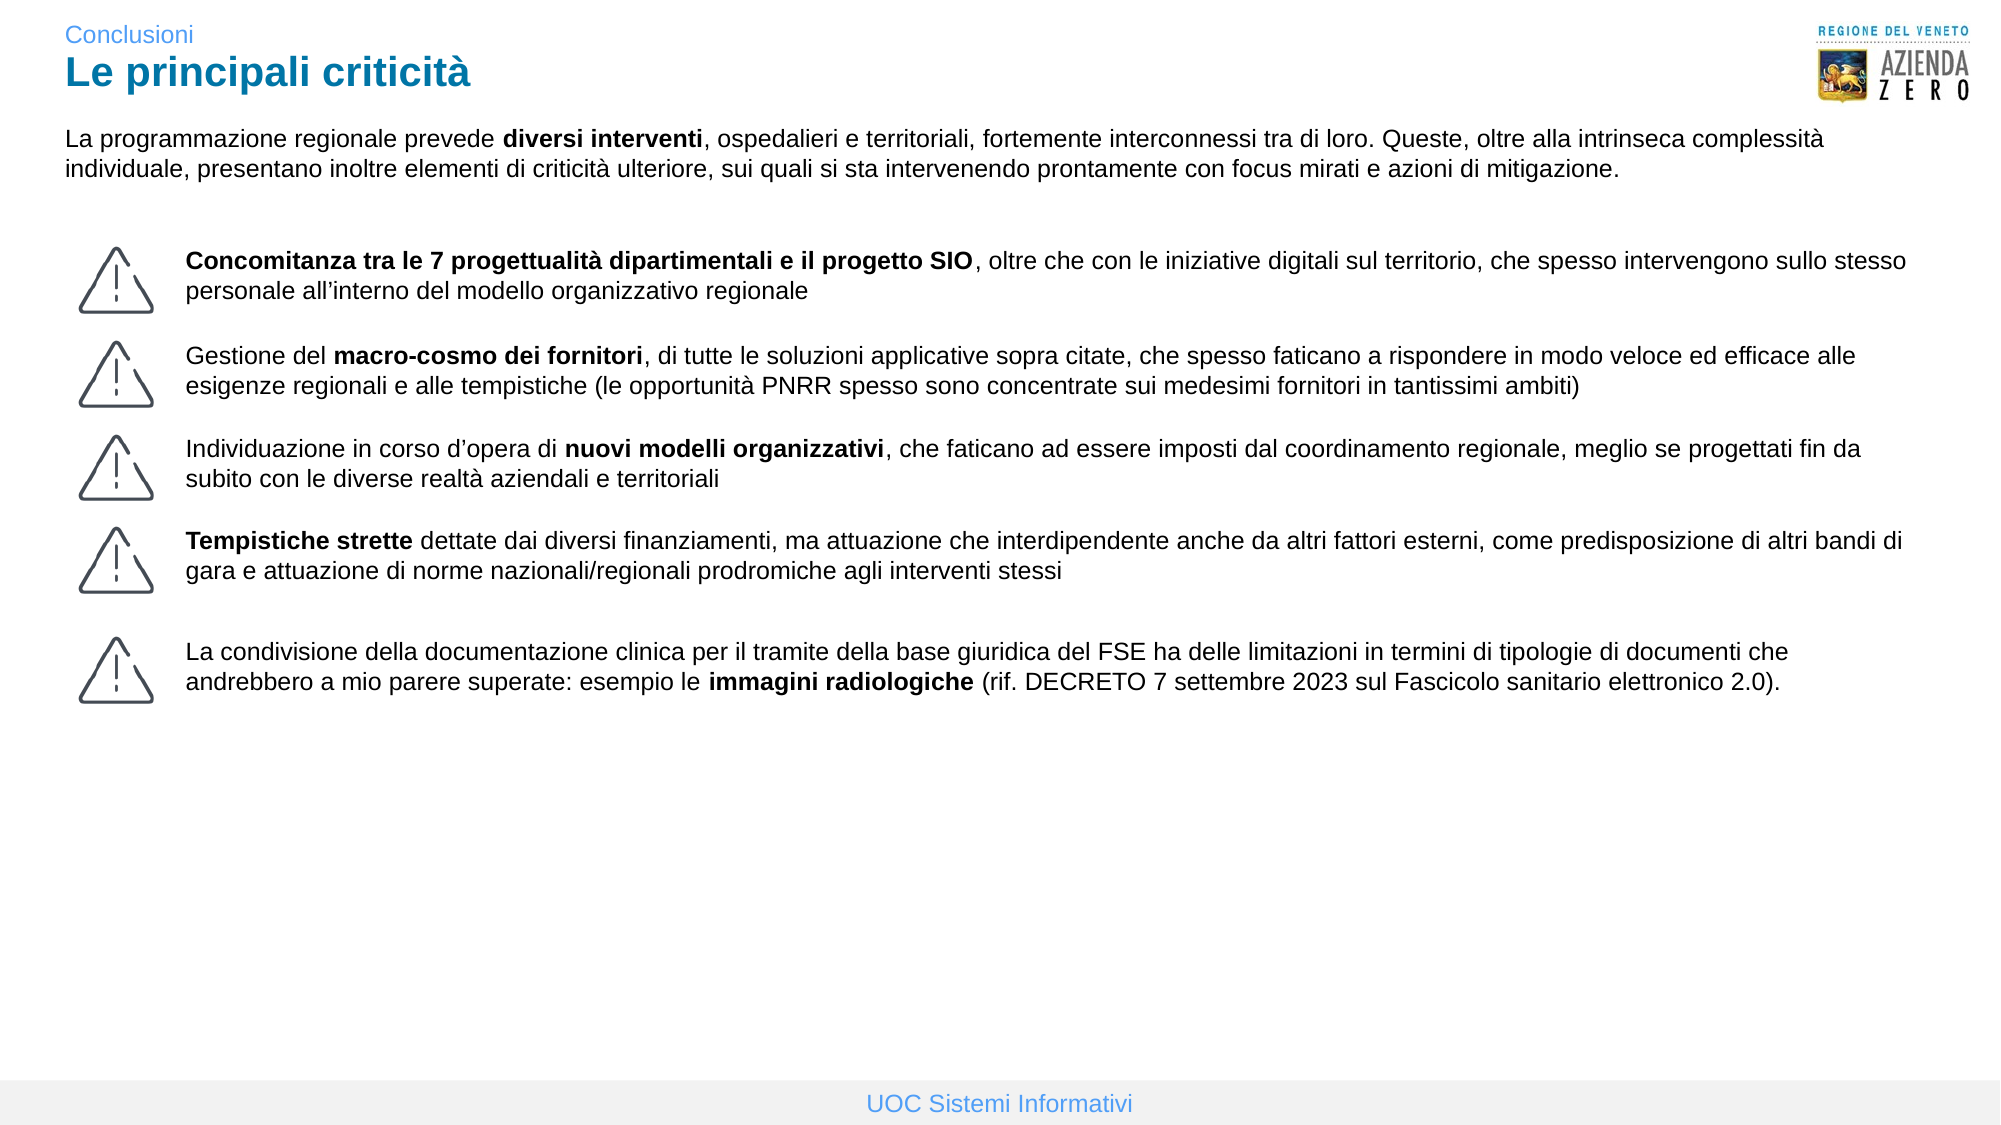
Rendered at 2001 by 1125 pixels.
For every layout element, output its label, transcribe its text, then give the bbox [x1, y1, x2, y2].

text_box Conclusioni [50, 10, 1707, 56]
picture [77, 627, 155, 704]
text_box La condivisione della documentazione clinica per il tramite della base giuridica del FSE ha delle limitazioni in termini di tipologie di documenti che andrebbero a mio parere superate: esempio le immagini radiologiche (rif. DECRETO 7 settembre 2023 sul Fascicolo sanitario elettronico 2.0). [170, 627, 1936, 703]
text_box Tempistiche strette dettate dai diversi finanziamenti, ma attuazione che interdipendente anche da altri fattori esterni, come predisposizione di altri bandi di gara e attuazione di norme nazionali/regionali prodromiche agli interventi stessi [170, 517, 1936, 593]
text_box Gestione del macro-cosmo dei fornitori, di tutte le soluzioni applicative sopra citate, che spesso faticano a rispondere in modo veloce ed efficace alle esigenze regionali e alle tempistiche (le opportunità PNRR spesso sono concentrate sui medesimi fornitori in tantissimi ambiti) [170, 331, 1936, 407]
text_box La programmazione regionale prevede diversi interventi, ospedalieri e territoriali, fortemente interconnessi tra di loro. Queste, oltre alla intrinseca complessità individuale, presentano inoltre elementi di criticità ulteriore, sui quali si sta intervenendo prontamente con focus mirati e azioni di mitigazione. [50, 114, 1970, 190]
picture [77, 331, 155, 408]
text_box Concomitanza tra le 7 progettualità dipartimentali e il progetto SIO, oltre che con le iniziative digitali sul territorio, che spesso intervengono sullo stesso personale all’interno del modello organizzativo regionale [170, 237, 1936, 313]
picture [77, 237, 155, 314]
text_box [1815, 21, 1971, 107]
text_box Individuazione in corso d’opera di nuovi modelli organizzativi, che faticano ad essere imposti dal coordinamento regionale, meglio se progettati fin da subito con le diverse realtà aziendali e territoriali [170, 425, 1936, 500]
text_box Le principali criticità [50, 56, 1668, 114]
picture [77, 424, 155, 502]
text_box UOC Sistemi Informativi [0, 1078, 2000, 1125]
picture [77, 517, 155, 594]
